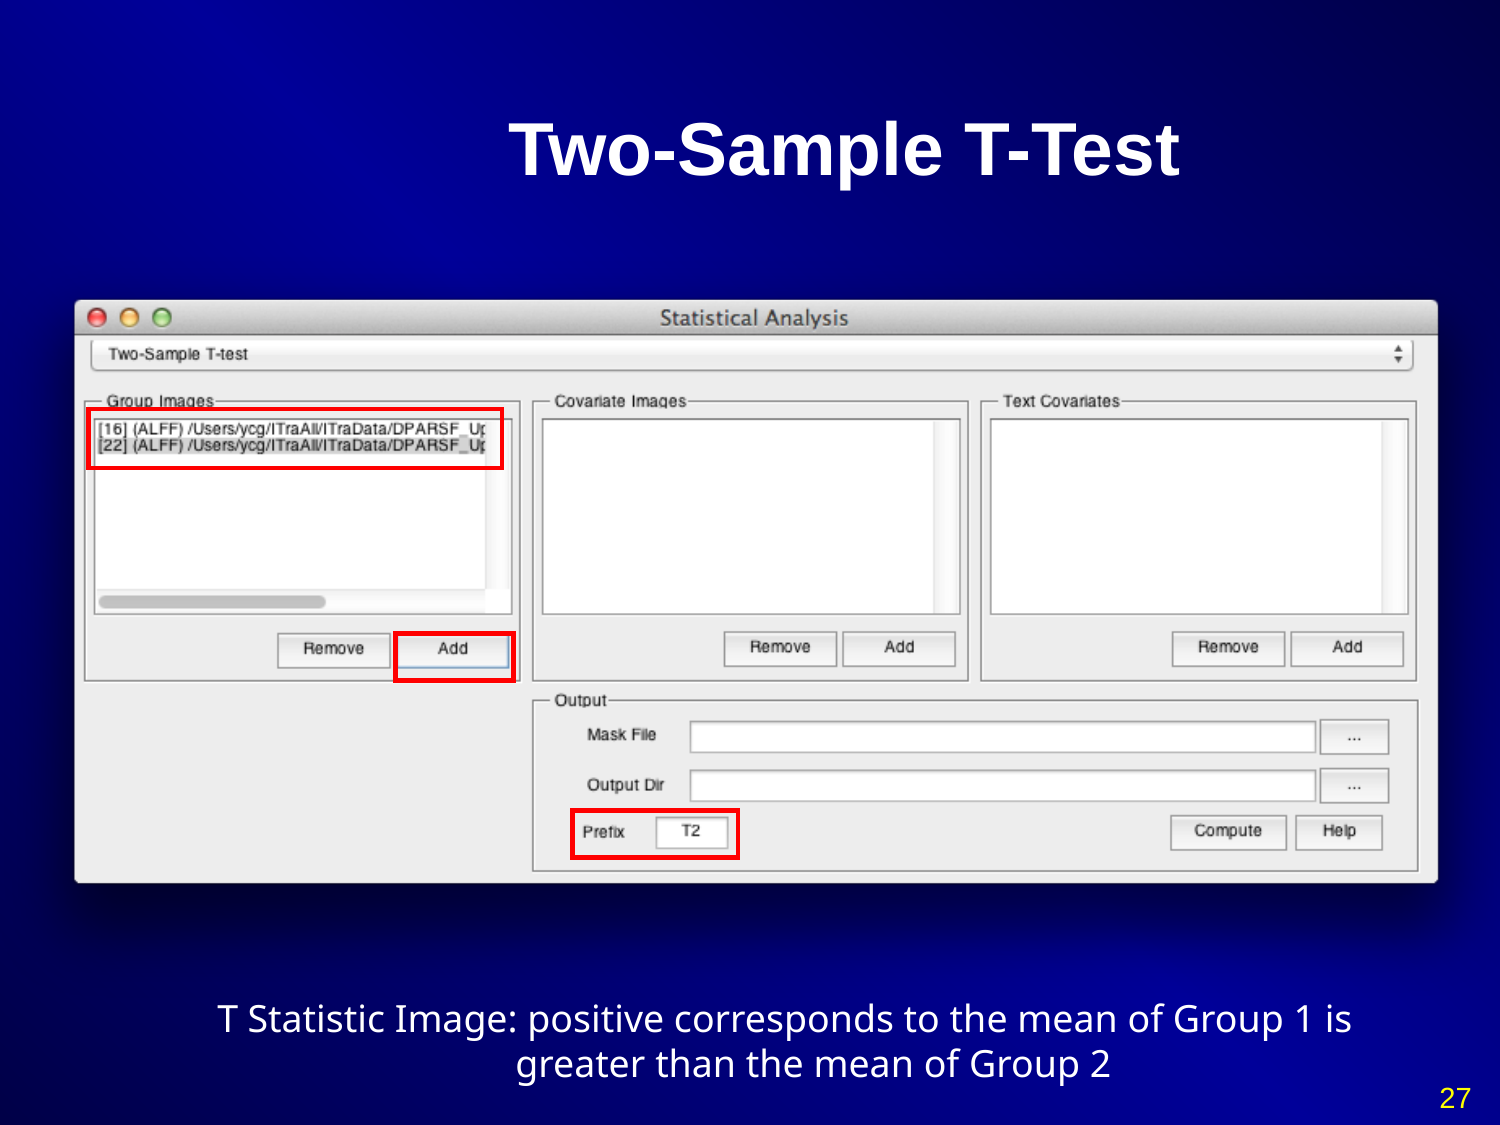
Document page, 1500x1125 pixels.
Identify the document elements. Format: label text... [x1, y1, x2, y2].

footer 27 [1411, 1072, 1500, 1125]
text_box T Statistic Image: positive corresponds to the mean of Group 1 is greater than the mean of Group 2 [159, 1022, 1412, 1035]
title Two-Sample T-Test [442, 42, 1247, 241]
picture [0, 243, 1500, 1012]
